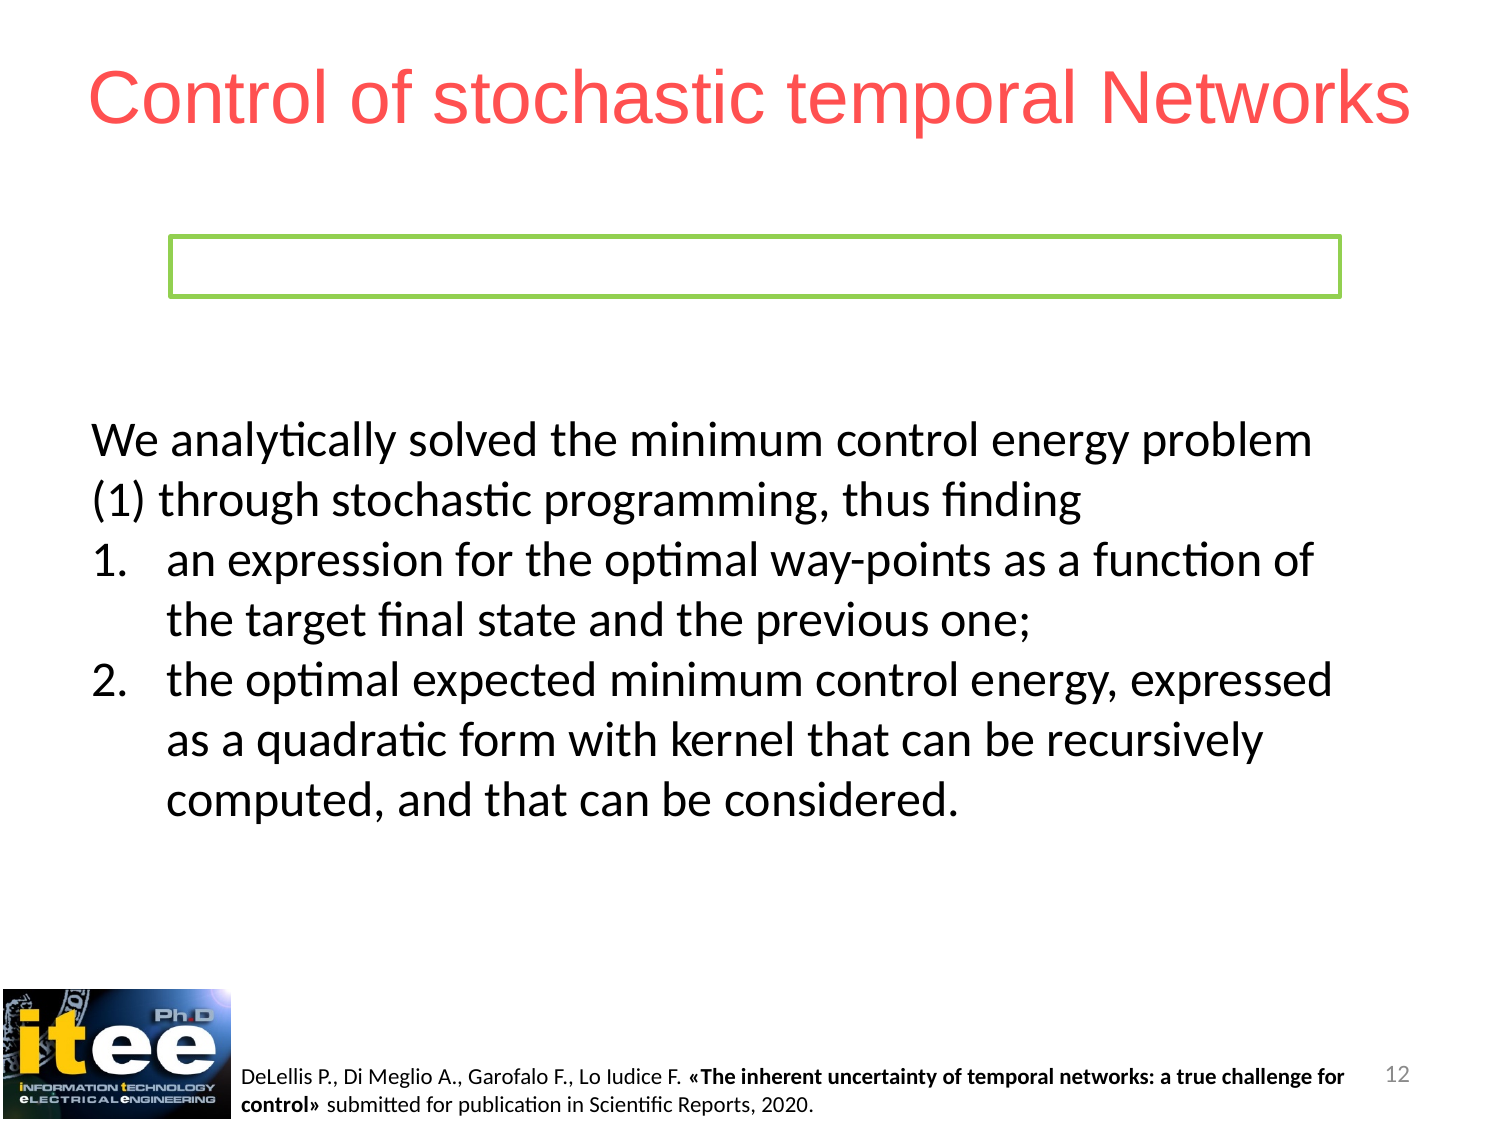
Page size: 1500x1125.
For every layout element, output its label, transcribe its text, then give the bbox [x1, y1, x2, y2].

picture [3, 989, 231, 1120]
slide_number 12 [1074, 1042, 1425, 1103]
text_box We analytically solved the minimum control energy problem (1) through stochastic programming, thus finding an expression for the optimal way-points as a function of the target final state and the previous one; the optimal expected minimum control energy, expressed as a quadratic form with kernel that can be recursively computed, and that can be considered. [76, 399, 1388, 895]
text_box DeLellis P., Di Meglio A., Garofalo F., Lo Iudice F. «The inherent uncertainty of temporal networks: a true challenge for control» submitted for publication in Scientific Reports, 2020. [233, 1054, 1365, 1124]
title Control of stochastic temporal Networks [17, 0, 1483, 188]
